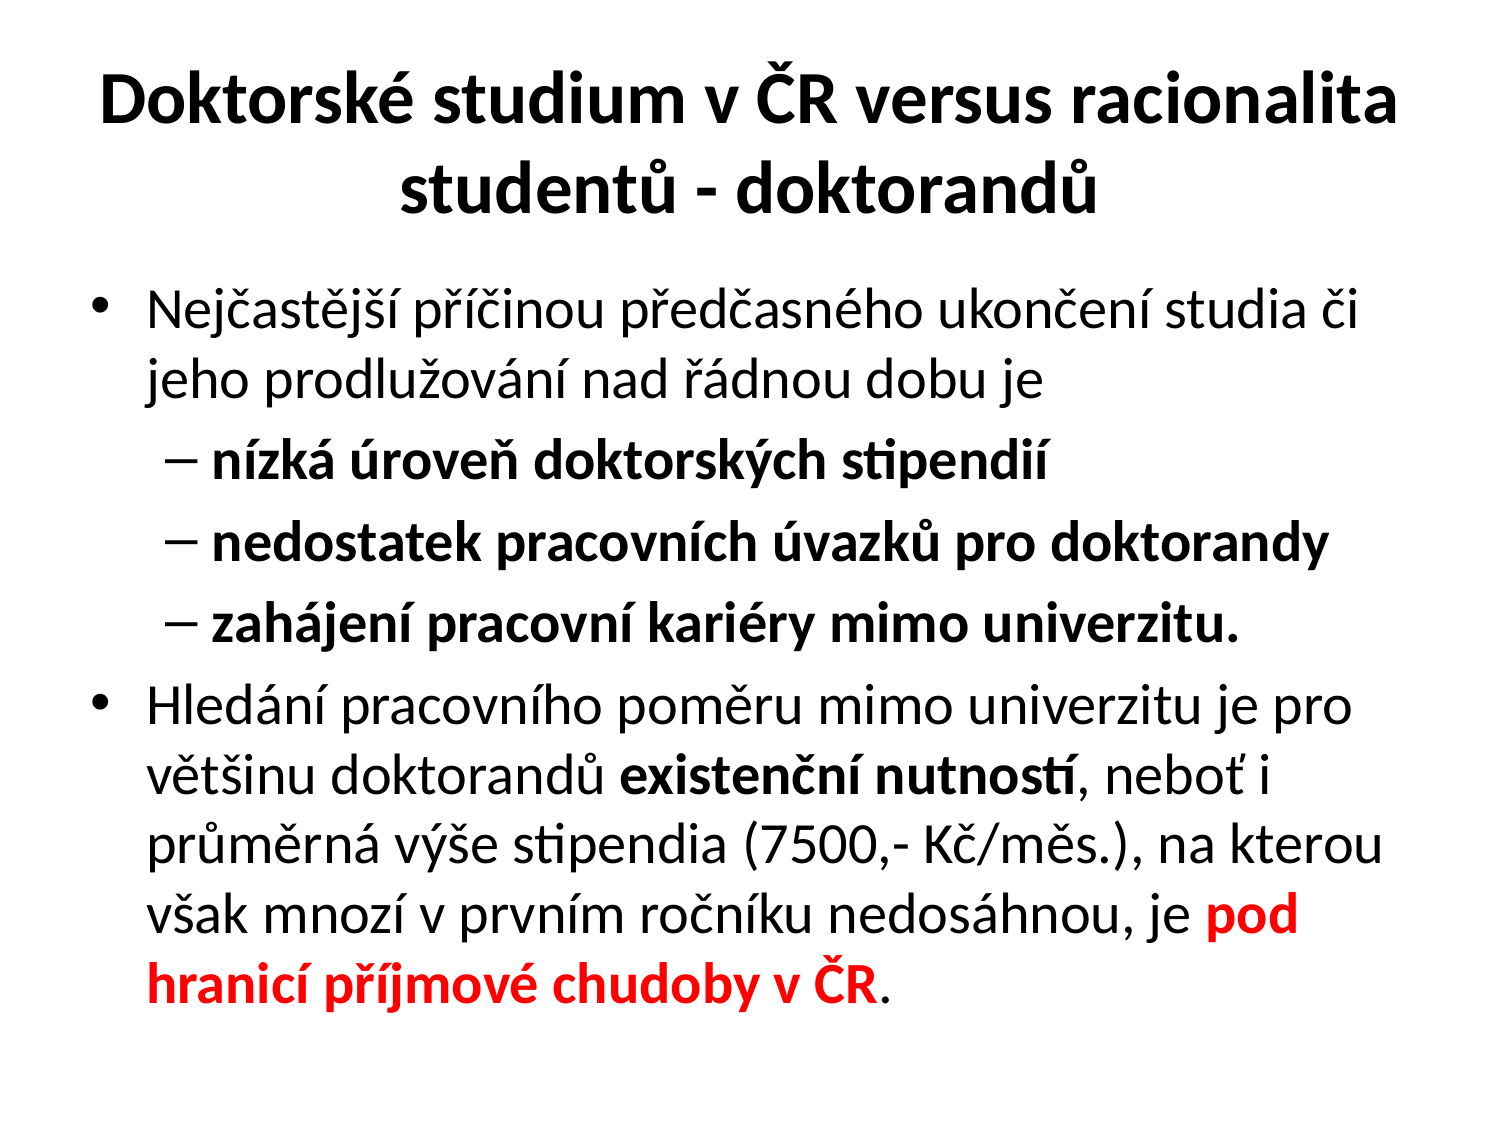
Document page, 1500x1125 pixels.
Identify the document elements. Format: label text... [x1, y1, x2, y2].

title Doktorské studium v ČR versus racionalita studentů - doktorandů [75, 45, 1425, 233]
list Nejčastější příčinou předčasného ukončení studia či jeho prodlužování nad řádnou dobu je nízká úroveň doktorských stipendií nedostatek pracovních úvazků pro doktorandy zahájení pracovní kariéry mimo univerzitu. Hledání pracovního poměru mimo univerzitu je pro většinu doktorandů existenční nutností, neboť i průměrná výše stipendia (7500,- Kč/měs.), na kterou však mnozí v prvním ročníku nedosáhnou, je pod hranicí příjmové chudoby v ČR. [75, 262, 1425, 1083]
